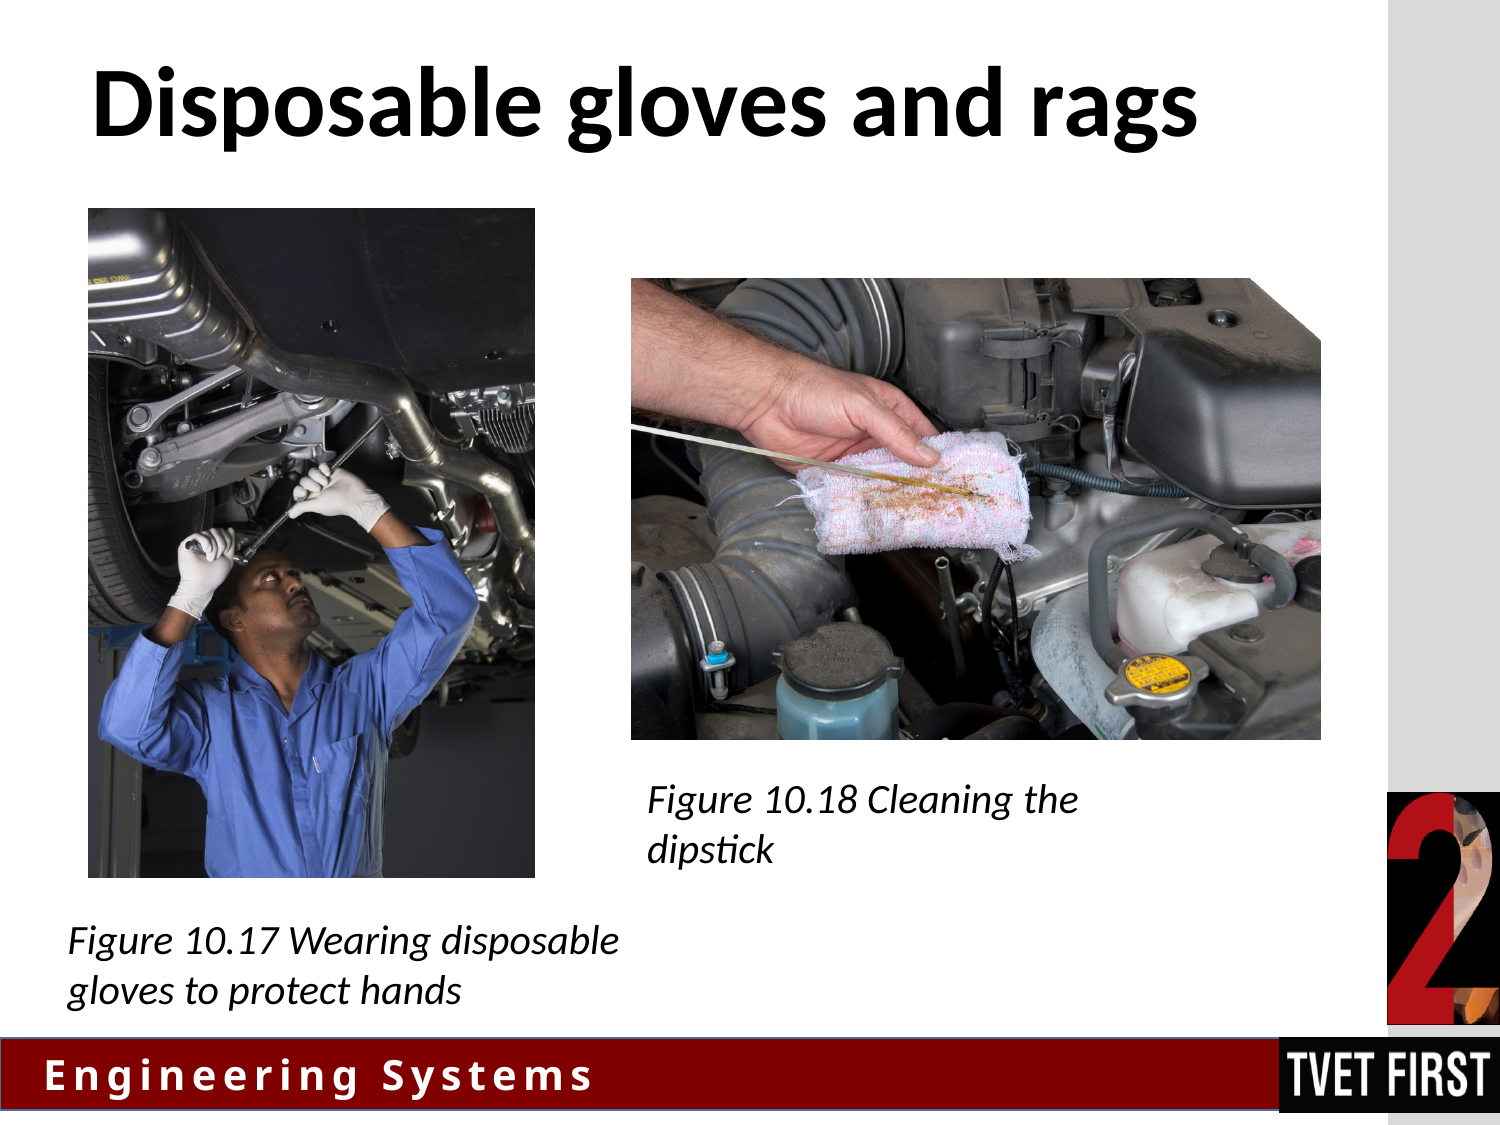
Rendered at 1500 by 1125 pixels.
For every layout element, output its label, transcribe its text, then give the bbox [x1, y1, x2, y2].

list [88, 208, 535, 878]
picture [631, 278, 1321, 740]
picture [1279, 1037, 1500, 1113]
text_box Figure 10.17 Wearing disposable gloves to protect hands [53, 905, 677, 1020]
title Disposable gloves and rags [76, 0, 1344, 213]
text_box Figure 10.18 Cleaning the dipstick [632, 764, 1193, 879]
picture [1387, 792, 1500, 1025]
